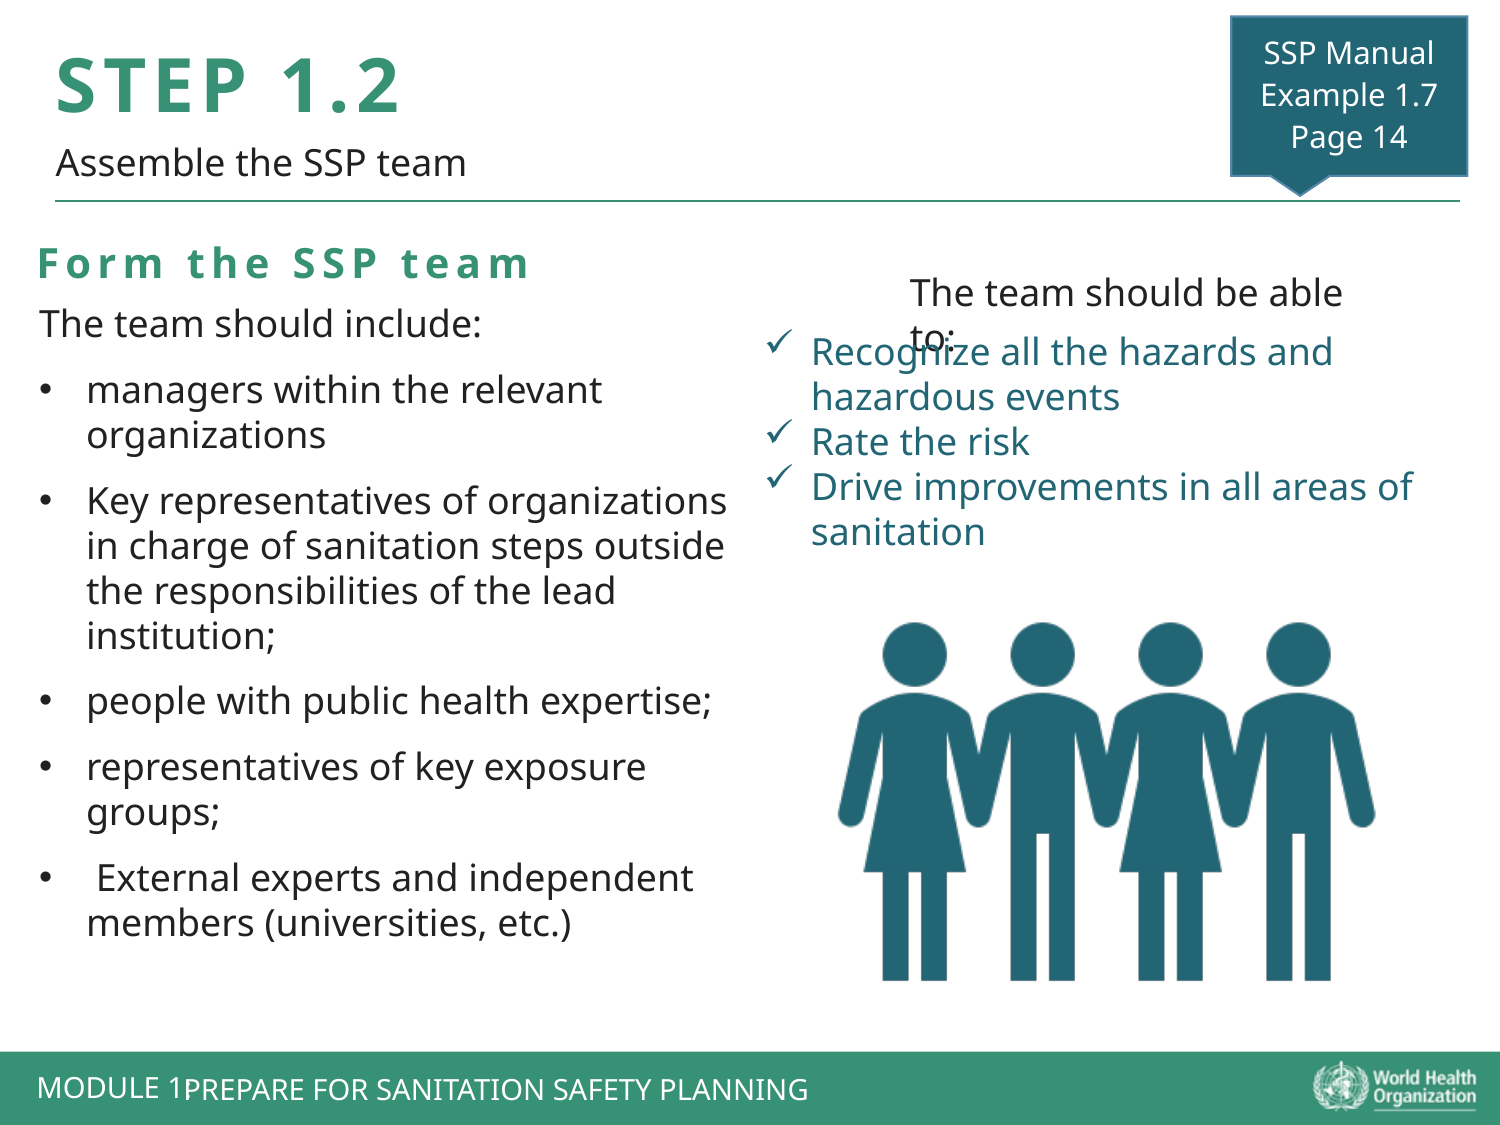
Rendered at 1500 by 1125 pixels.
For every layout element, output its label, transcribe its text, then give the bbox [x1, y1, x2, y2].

text_box Form the SSP team [21, 235, 550, 321]
text_box STEP 1.2 [40, 39, 1030, 126]
text_box Assemble the SSP team [40, 136, 1030, 194]
text_box SSP Manual Example 1.7 Page 14 [1230, 15, 1469, 198]
text_box Recognize all the hazards and hazardous events Rate the risk Drive improvements in all areas of sanitation [749, 320, 1464, 560]
text_box The team should include: managers within the relevant organizations Key representatives of organizations in charge of sanitation steps outside the responsibilities of the lead institution; people with public health expertise; representatives of key exposure groups; External experts and independent members (universities, etc.) [24, 292, 747, 998]
text_box The team should be able to: [895, 261, 1413, 320]
picture [800, 495, 1482, 1113]
